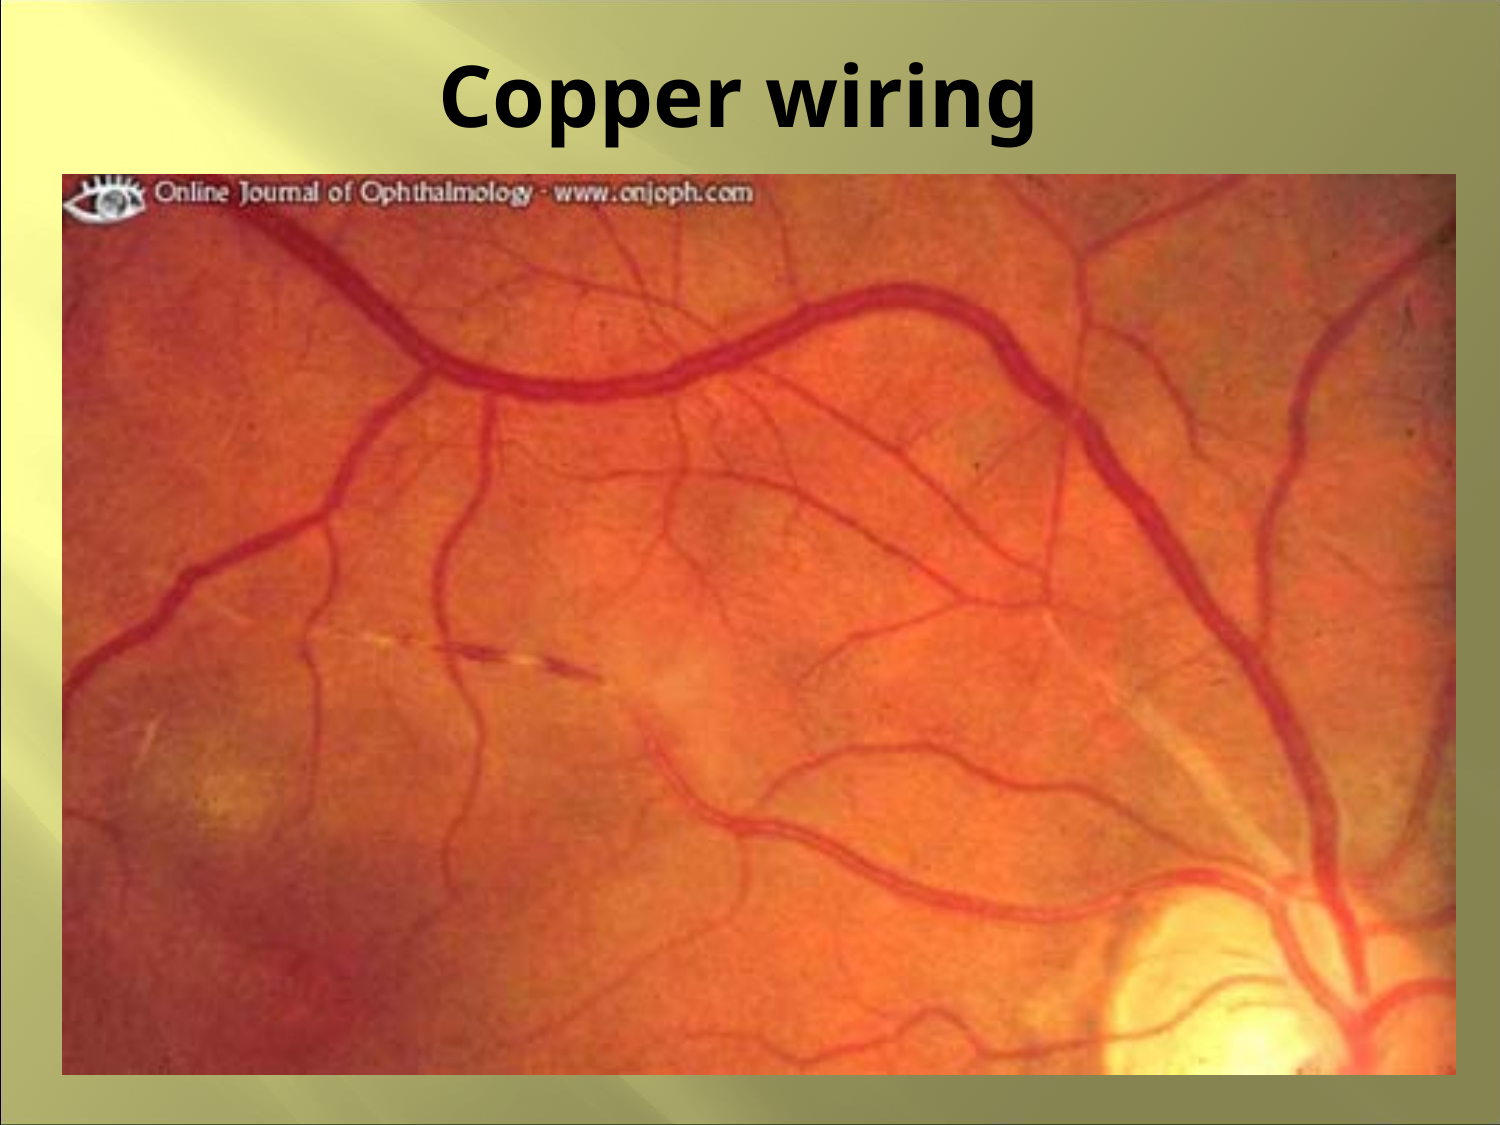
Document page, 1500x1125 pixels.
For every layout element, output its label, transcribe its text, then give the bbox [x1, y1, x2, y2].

title Copper wiring [75, 0, 1425, 174]
picture [0, 0, 1500, 1125]
